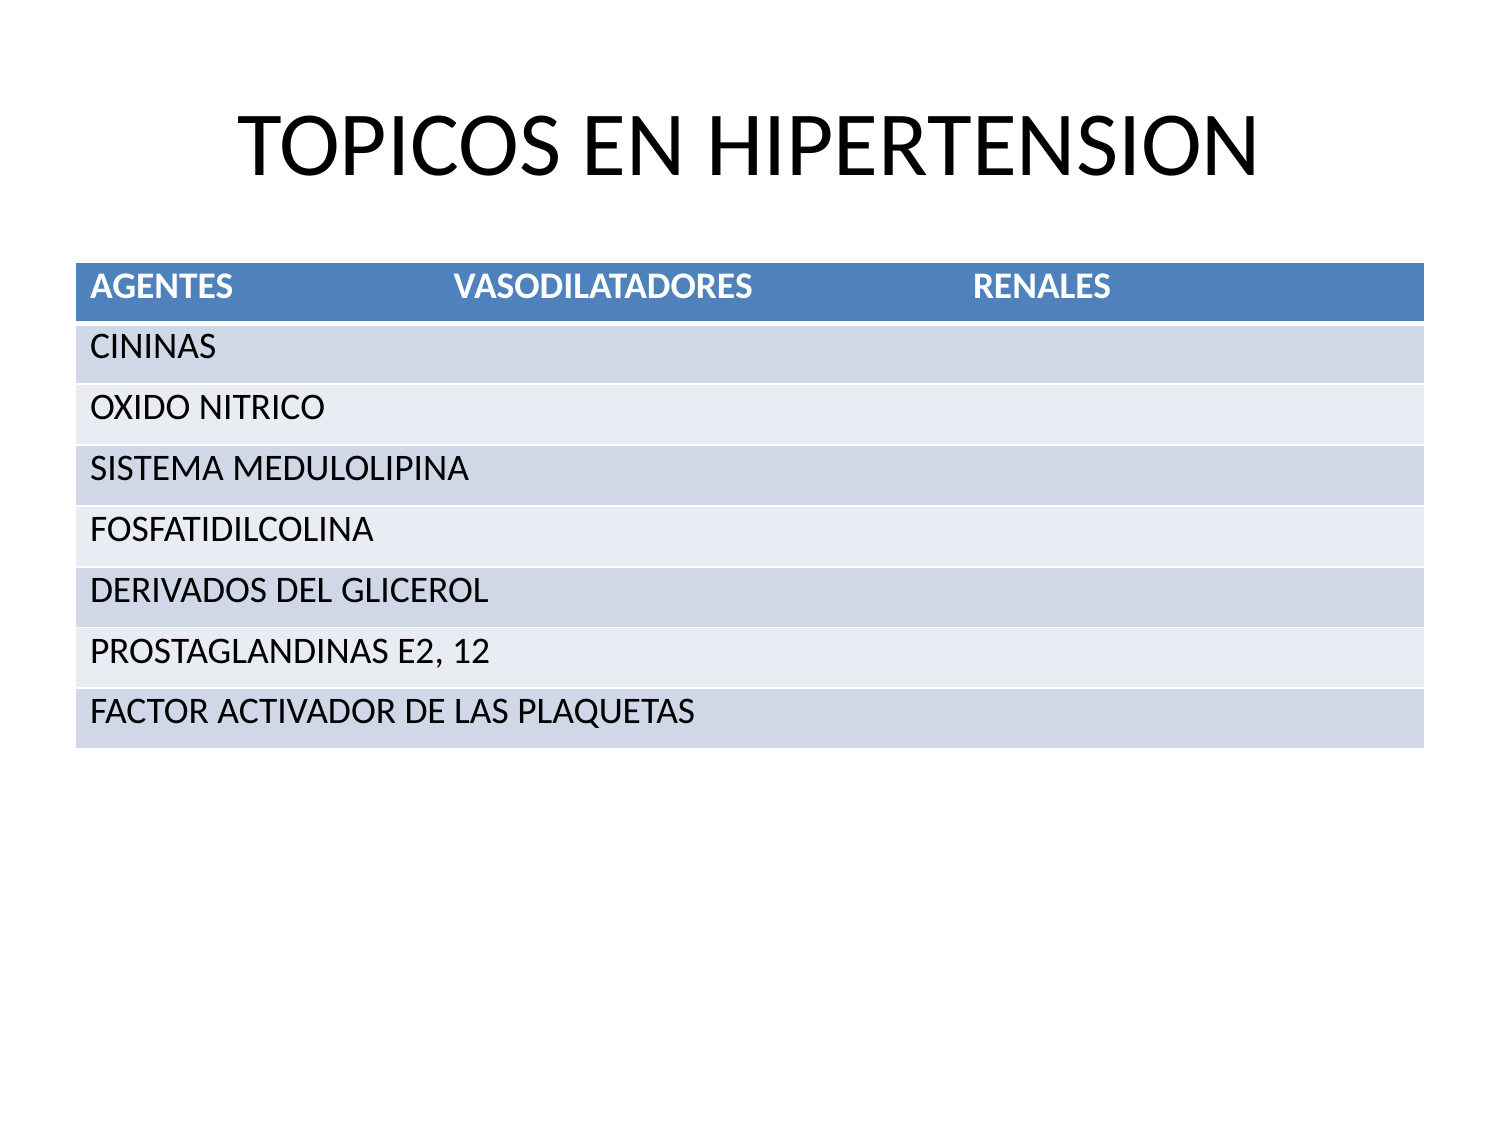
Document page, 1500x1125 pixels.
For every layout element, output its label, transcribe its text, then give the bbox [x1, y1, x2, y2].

title TOPICOS EN HIPERTENSION [75, 45, 1425, 233]
table_cell CININAS [76, 326, 1424, 383]
table_cell PROSTAGLANDINAS E2, 12 [76, 628, 1424, 687]
table_cell SISTEMA MEDULOLIPINA [76, 446, 1424, 505]
table_cell FACTOR ACTIVADOR DE LAS PLAQUETAS [76, 689, 1424, 748]
table_cell DERIVADOS DEL GLICEROL [76, 568, 1424, 627]
table_cell OXIDO NITRICO [76, 385, 1424, 444]
table_cell FOSFATIDILCOLINA [76, 507, 1424, 566]
table_header AGENTES VASODILATADORES RENALES [76, 263, 1424, 321]
